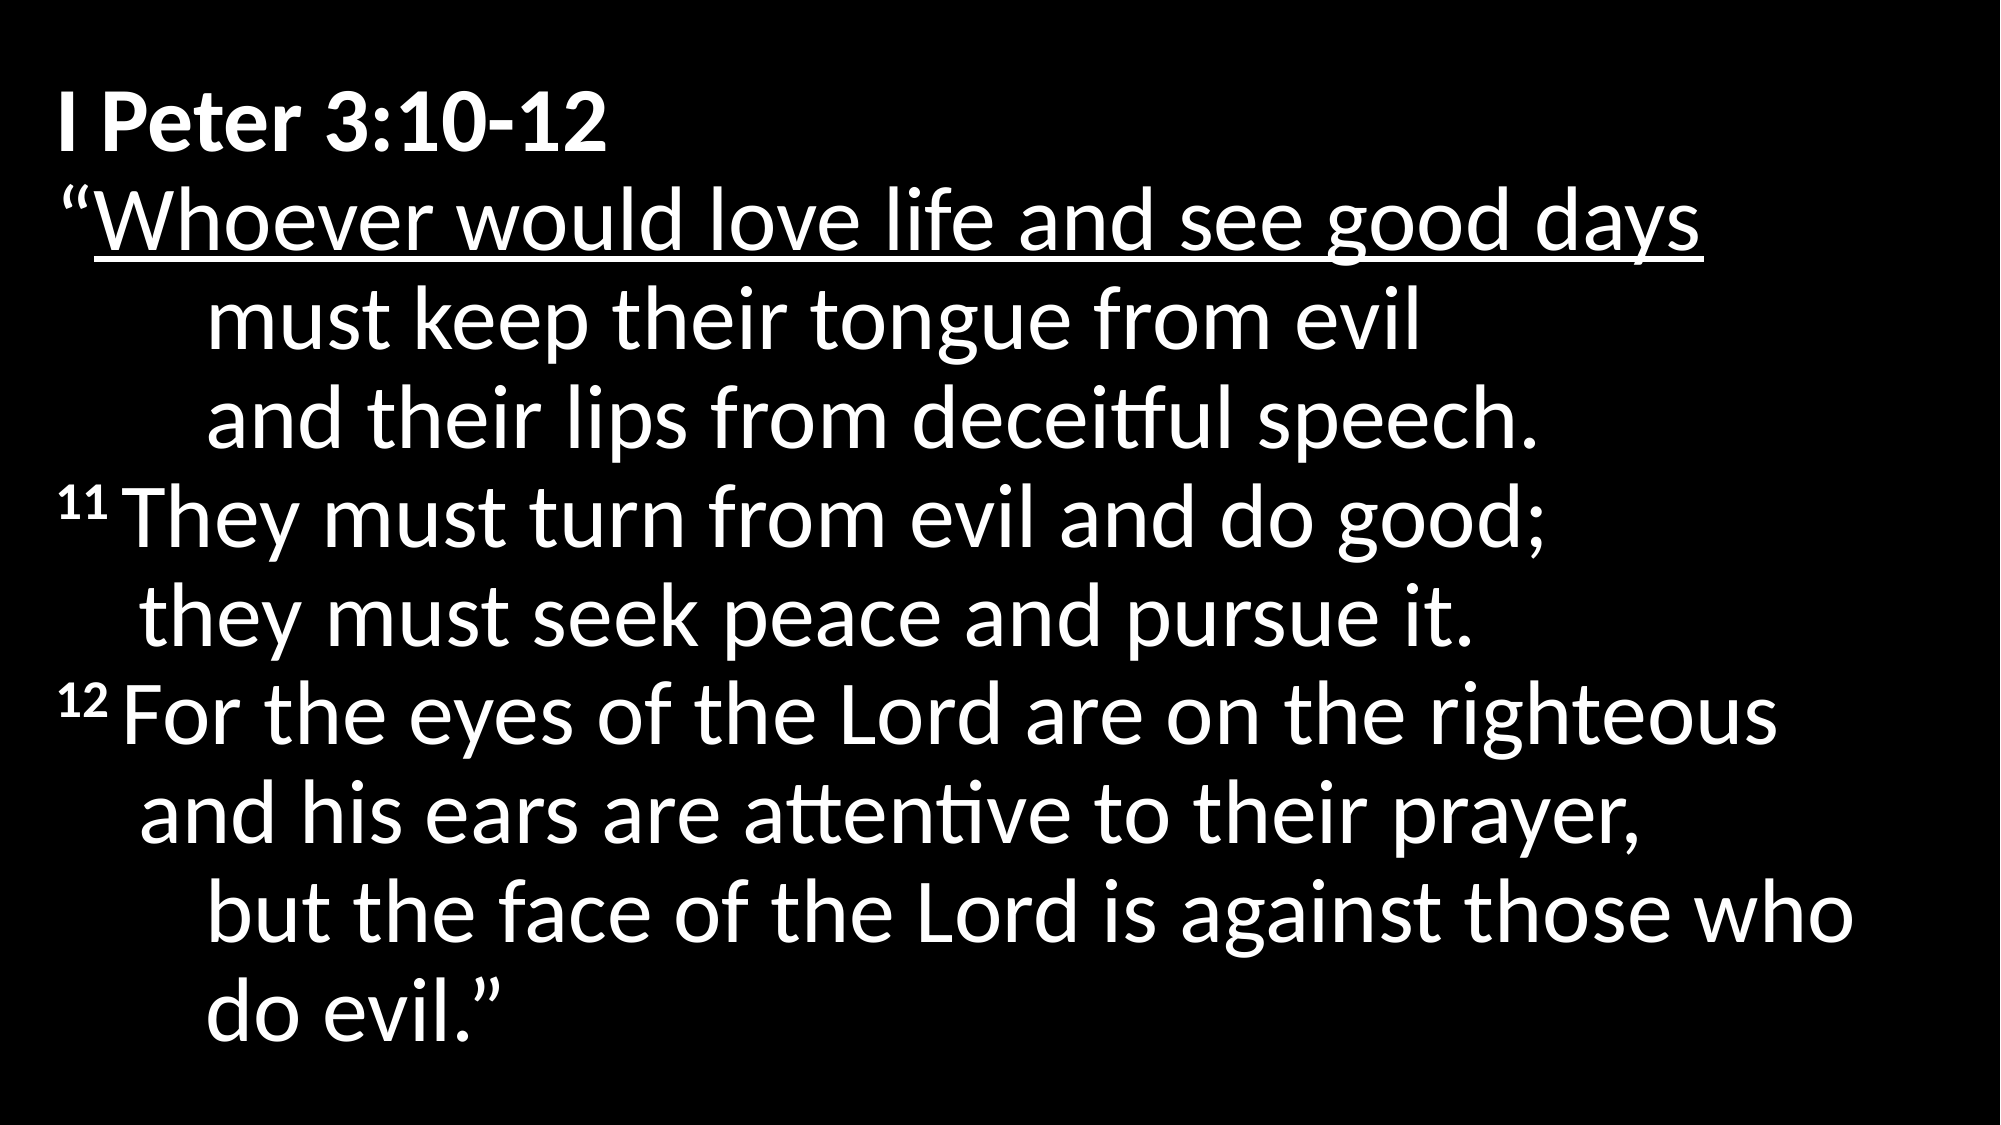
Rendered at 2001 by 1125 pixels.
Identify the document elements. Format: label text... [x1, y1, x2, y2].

title I Peter 3:10-12 “Whoever would love life and see good days must keep their tongue from evil and their lips from deceitful speech. 11 They must turn from evil and do good; they must seek peace and pursue it. 12 For the eyes of the Lord are on the righteous and his ears are attentive to their prayer, but the face of the Lord is against those who do evil.” [40, 78, 2000, 1056]
